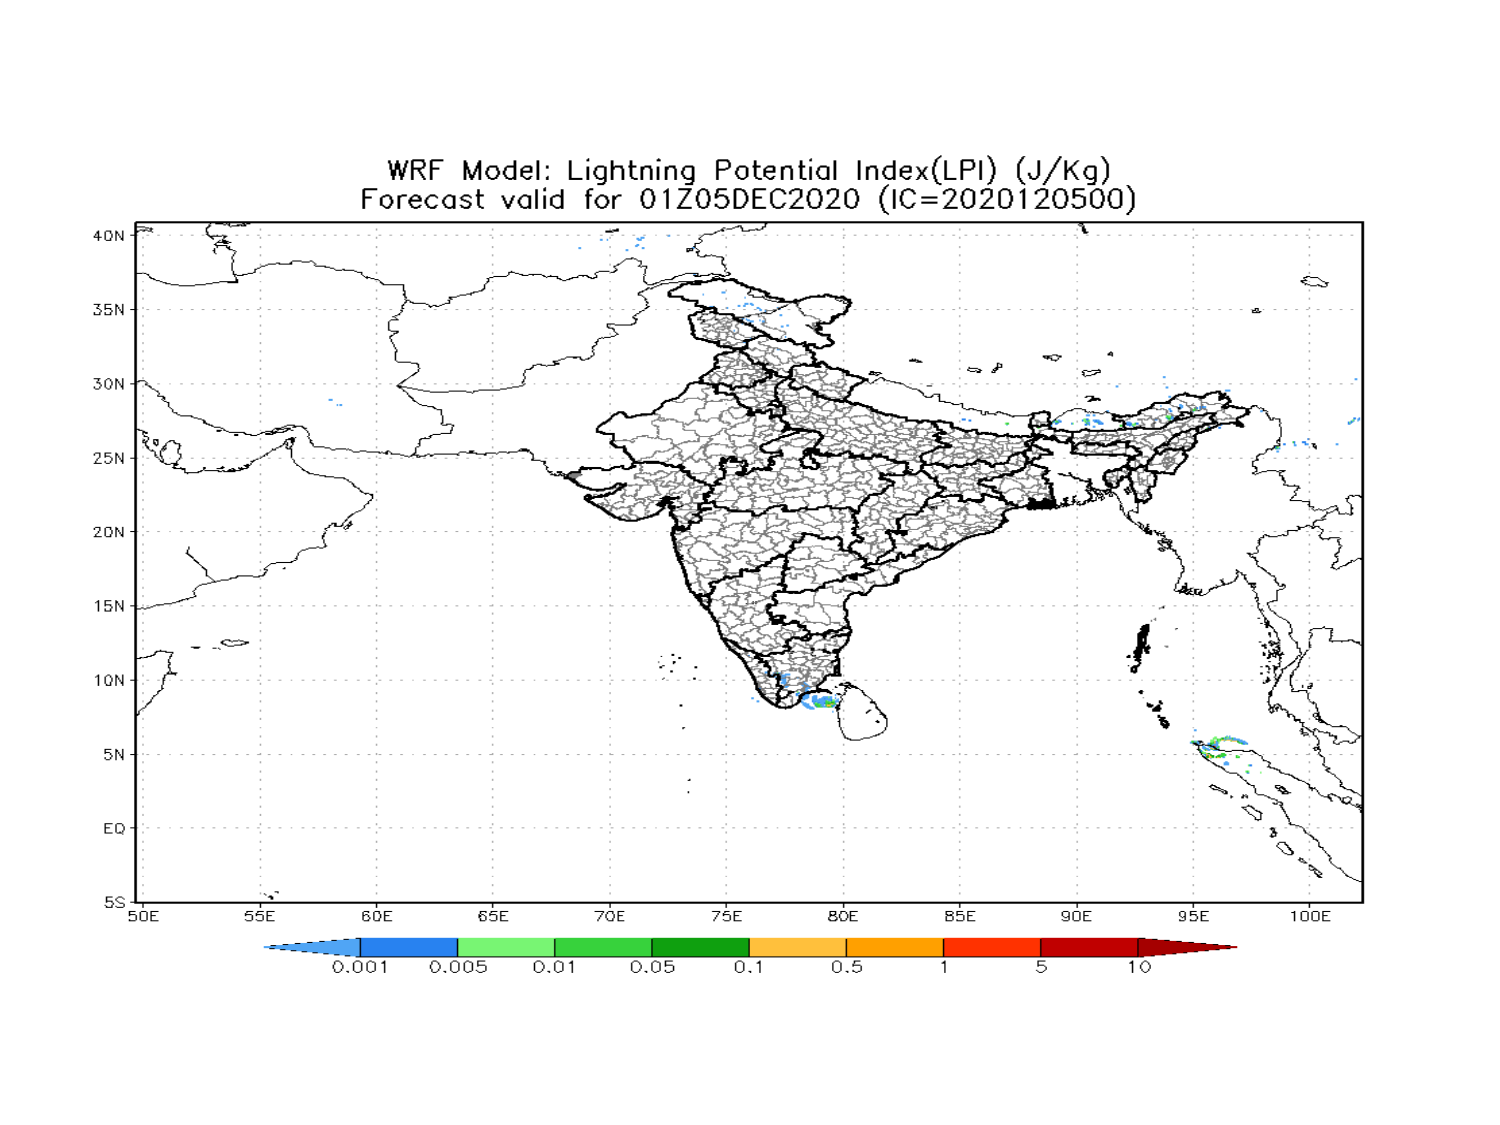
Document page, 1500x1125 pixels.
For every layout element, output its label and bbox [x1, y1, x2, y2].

picture [74, 149, 1426, 976]
